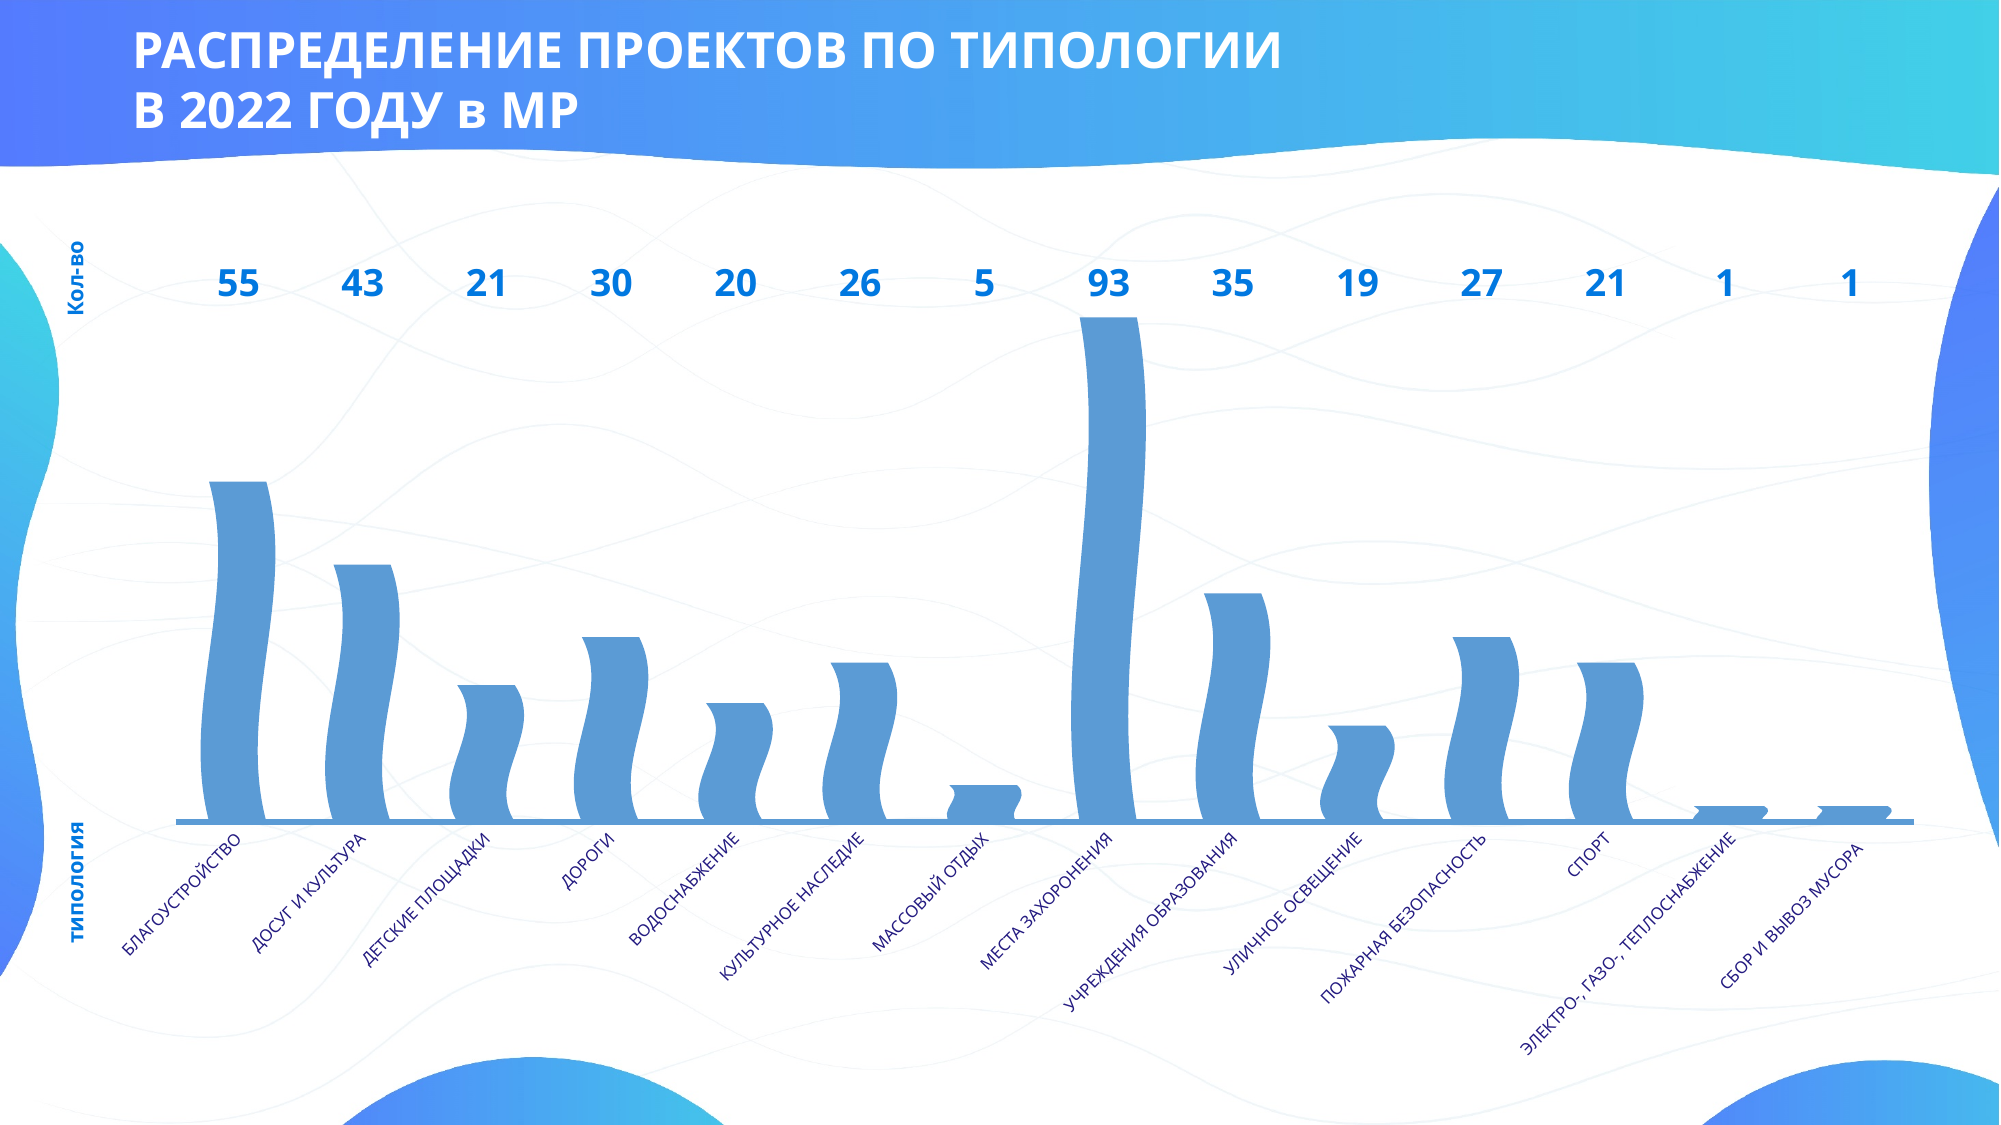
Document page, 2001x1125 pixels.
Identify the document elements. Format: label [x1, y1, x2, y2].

text_box [49, 751, 1914, 1125]
text_box [201, 318, 1891, 751]
picture [0, 0, 2000, 1125]
text_box [191, 251, 1903, 313]
